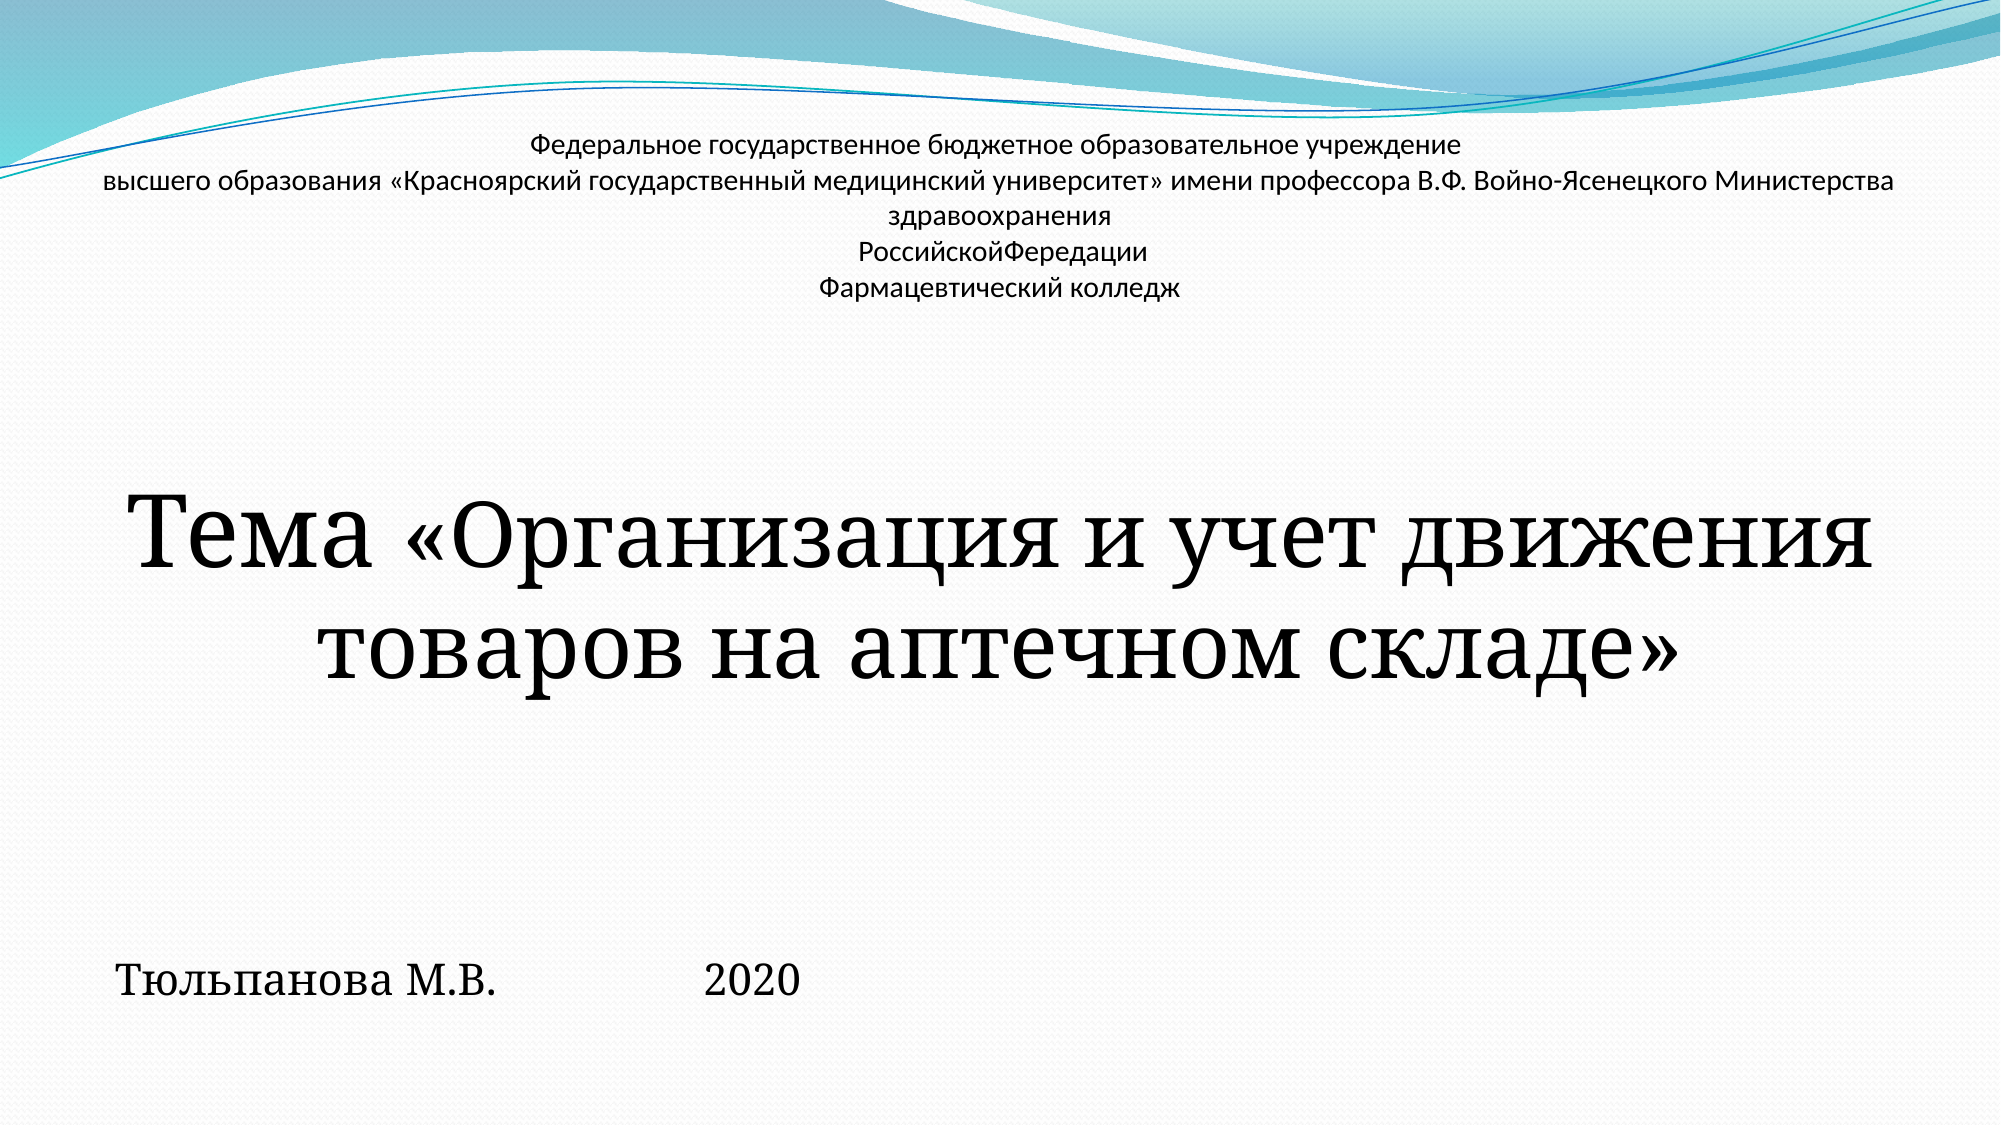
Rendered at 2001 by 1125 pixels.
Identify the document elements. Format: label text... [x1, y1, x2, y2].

title Федеральное государственное бюджетное образовательное учреждение высшего образования «Красноярский государственный медицинский университет» имени профессора В.Ф. Войно-Ясенецкого Министерства здравоохранения РоссийскойФередации Фармацевтический колледж [99, 115, 1900, 303]
list Тема «Организация и учет движения товаров на аптечном складе» Тюльпанова М.В. 2020 [99, 317, 1900, 1038]
